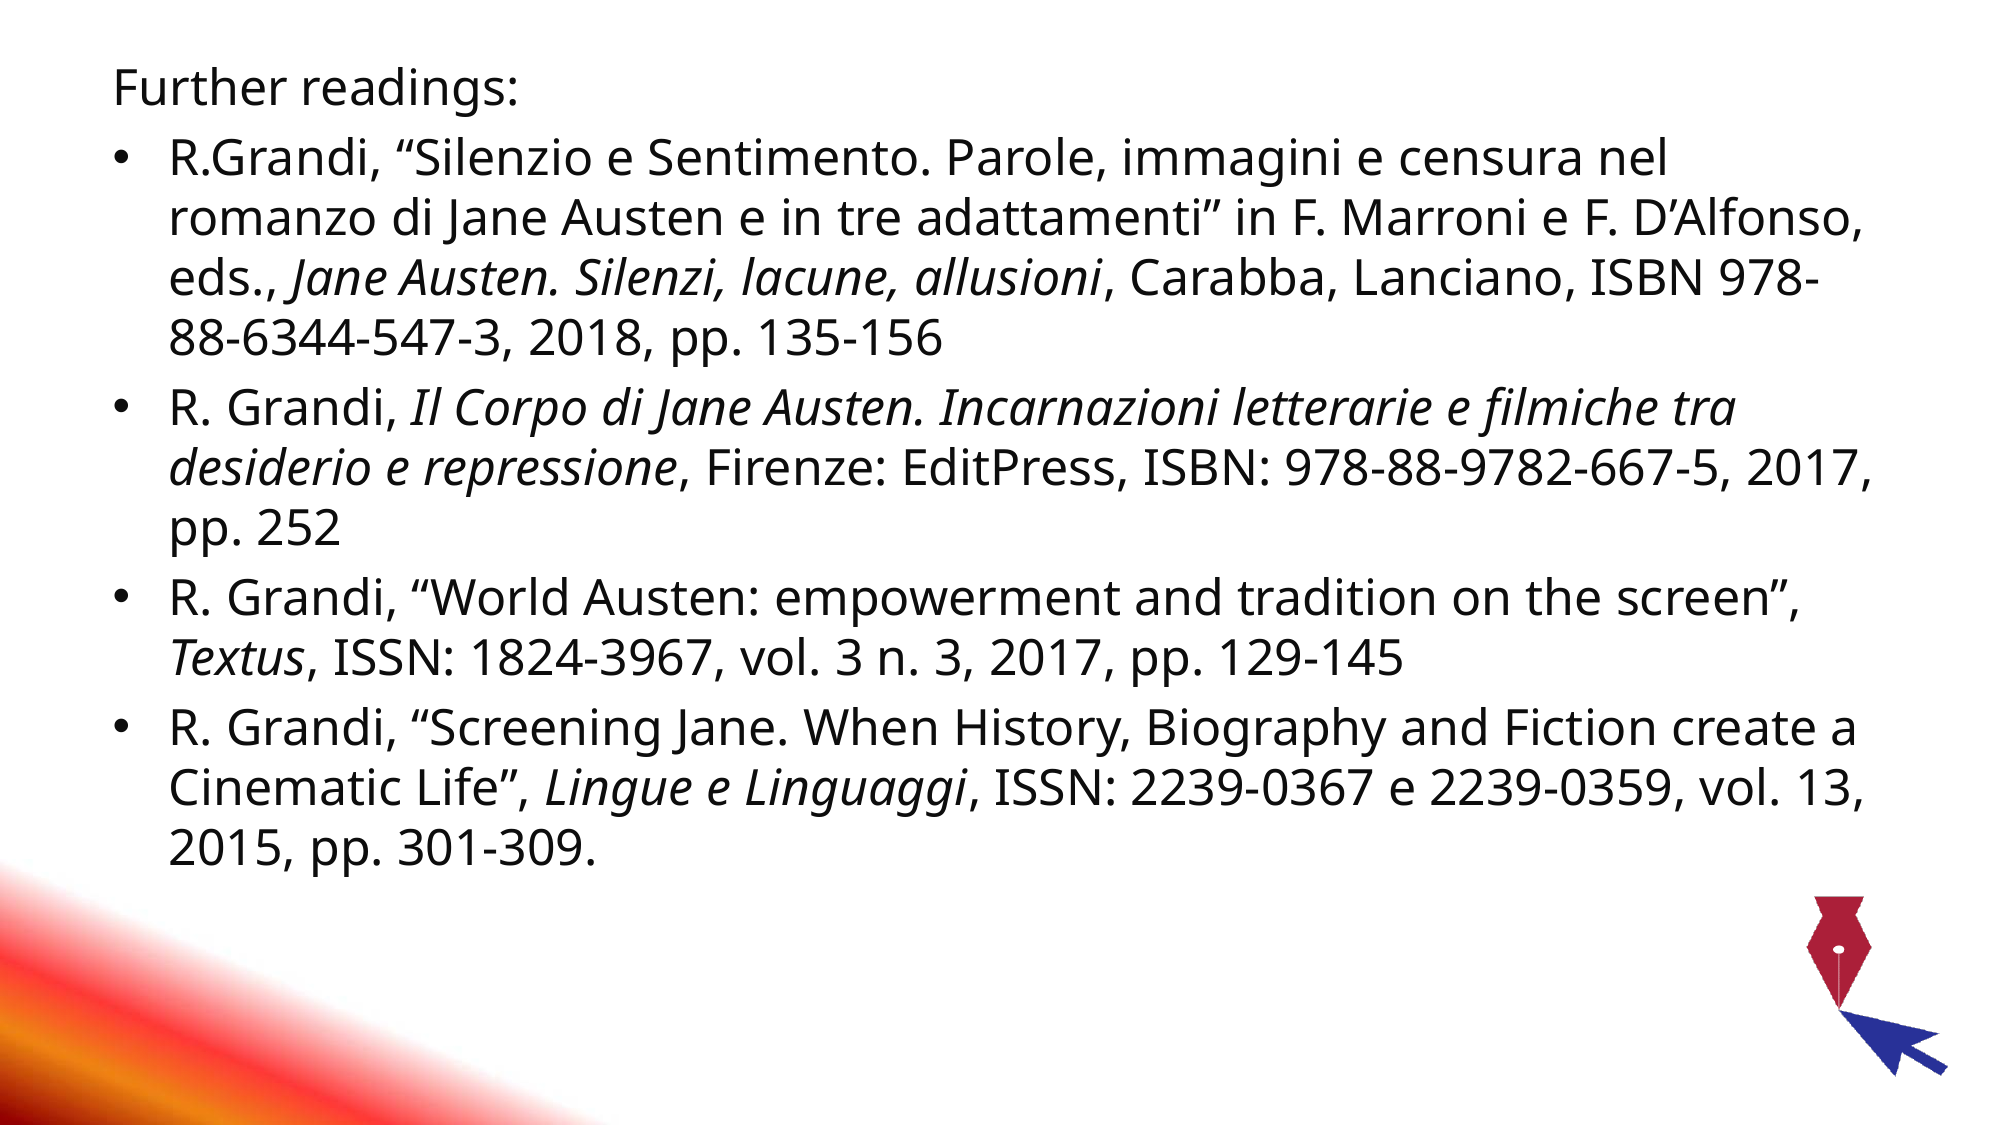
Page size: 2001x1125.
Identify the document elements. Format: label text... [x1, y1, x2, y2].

picture [0, 859, 622, 1125]
picture [1803, 893, 1950, 1082]
list Further readings: R.Grandi, “Silenzio e Sentimento. Parole, immagini e censura nel romanzo di Jane Austen e in tre adattamenti” in F. Marroni e F. D’Alfonso, eds., Jane Austen. Silenzi, lacune, allusioni, Carabba, Lanciano, ISBN 978-88-6344-547-3, 2018, pp. 135-156 R. Grandi, Il Corpo di Jane Austen. Incarnazioni letterarie e filmiche tra desiderio e repressione, Firenze: EditPress, ISBN: 978-88-9782-667-5, 2017, pp. 252 R. Grandi, “World Austen: empowerment and tradition on the screen”, Textus, ISSN: 1824-3967, vol. 3 n. 3, 2017, pp. 129-145 R. Grandi, “Screening Jane. When History, Biography and Fiction create a Cinematic Life”, Lingue e Linguaggi, ISSN: 2239-0367 e 2239-0359, vol. 13, 2015, pp. 301-309. [97, 48, 1898, 1010]
